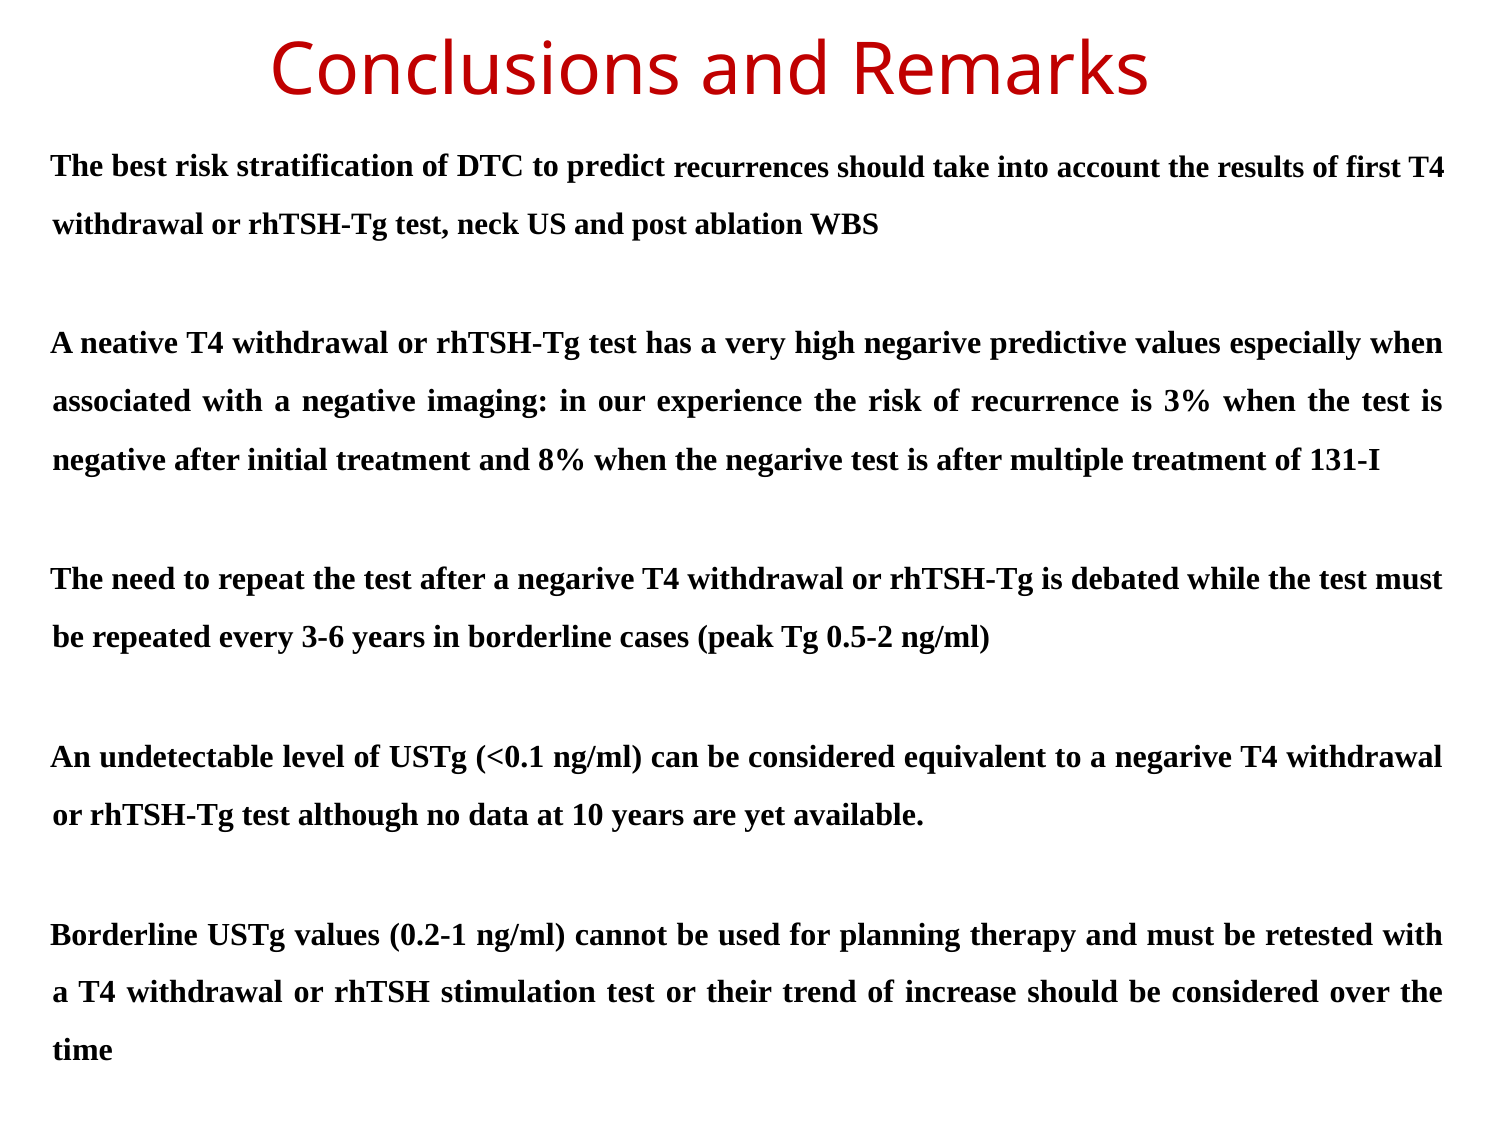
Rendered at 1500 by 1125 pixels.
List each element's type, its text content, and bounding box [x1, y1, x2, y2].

list The best risk stratification of DTC to predict recurrences should take into account the results of first T4 withdrawal or rhTSH-Tg test, neck US and post ablation WBS A neative T4 withdrawal or rhTSH-Tg test has a very high negarive predictive values especially when associated with a negative imaging: in our experience the risk of recurrence is 3% when the test is negative after initial treatment and 8% when the negarive test is after multiple treatment of 131-I The need to repeat the test after a negarive T4 withdrawal or rhTSH-Tg is debated while the test must be repeated every 3-6 years in borderline cases (peak Tg 0.5-2 ng/ml) An undetectable level of USTg (<0.1 ng/ml) can be considered equivalent to a negarive T4 withdrawal or rhTSH-Tg test although no data at 10 years are yet available. Borderline USTg values (0.2-1 ng/ml) cannot be used for planning therapy and must be retested with a T4 withdrawal or rhTSH stimulation test or their trend of increase should be considered over the time [35, 117, 1465, 1079]
title Conclusions and Remarks [35, 11, 1386, 117]
